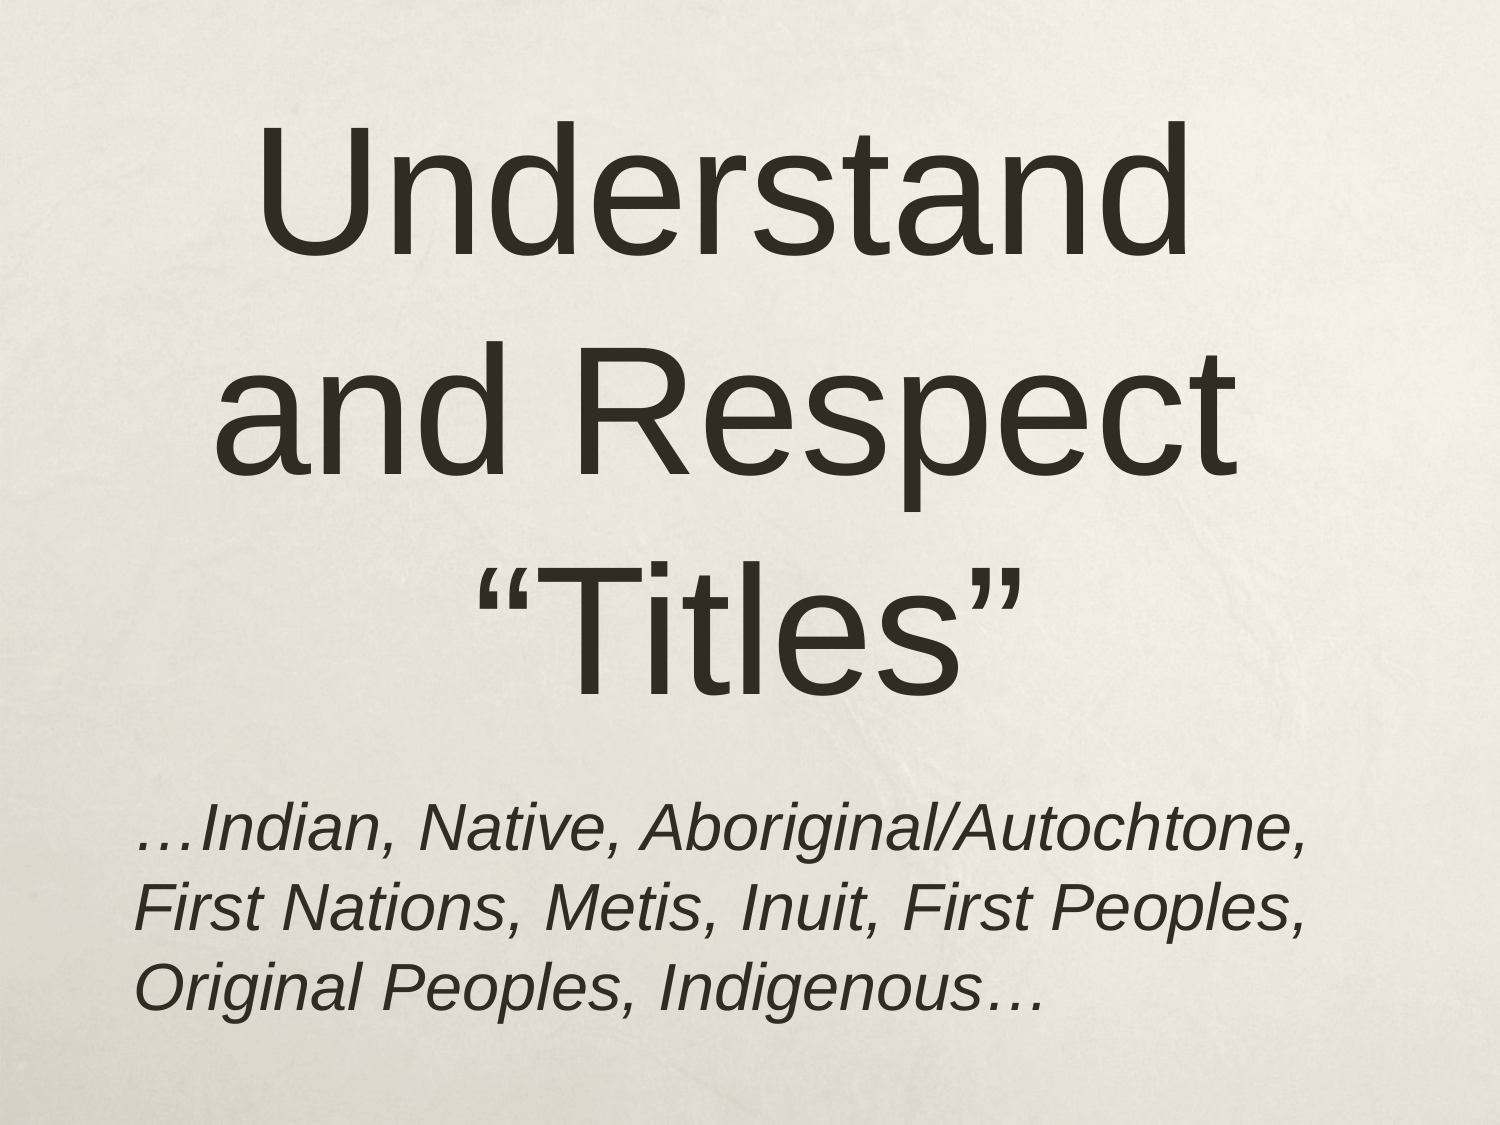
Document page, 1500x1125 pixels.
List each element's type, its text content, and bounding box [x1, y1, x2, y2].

text_box …Indian, Native, Aboriginal/Autochtone, First Nations, Metis, Inuit, First Peoples, Original Peoples, Indigenous… [118, 776, 1419, 1032]
title Understand and Respect “Titles” [81, 141, 1419, 739]
